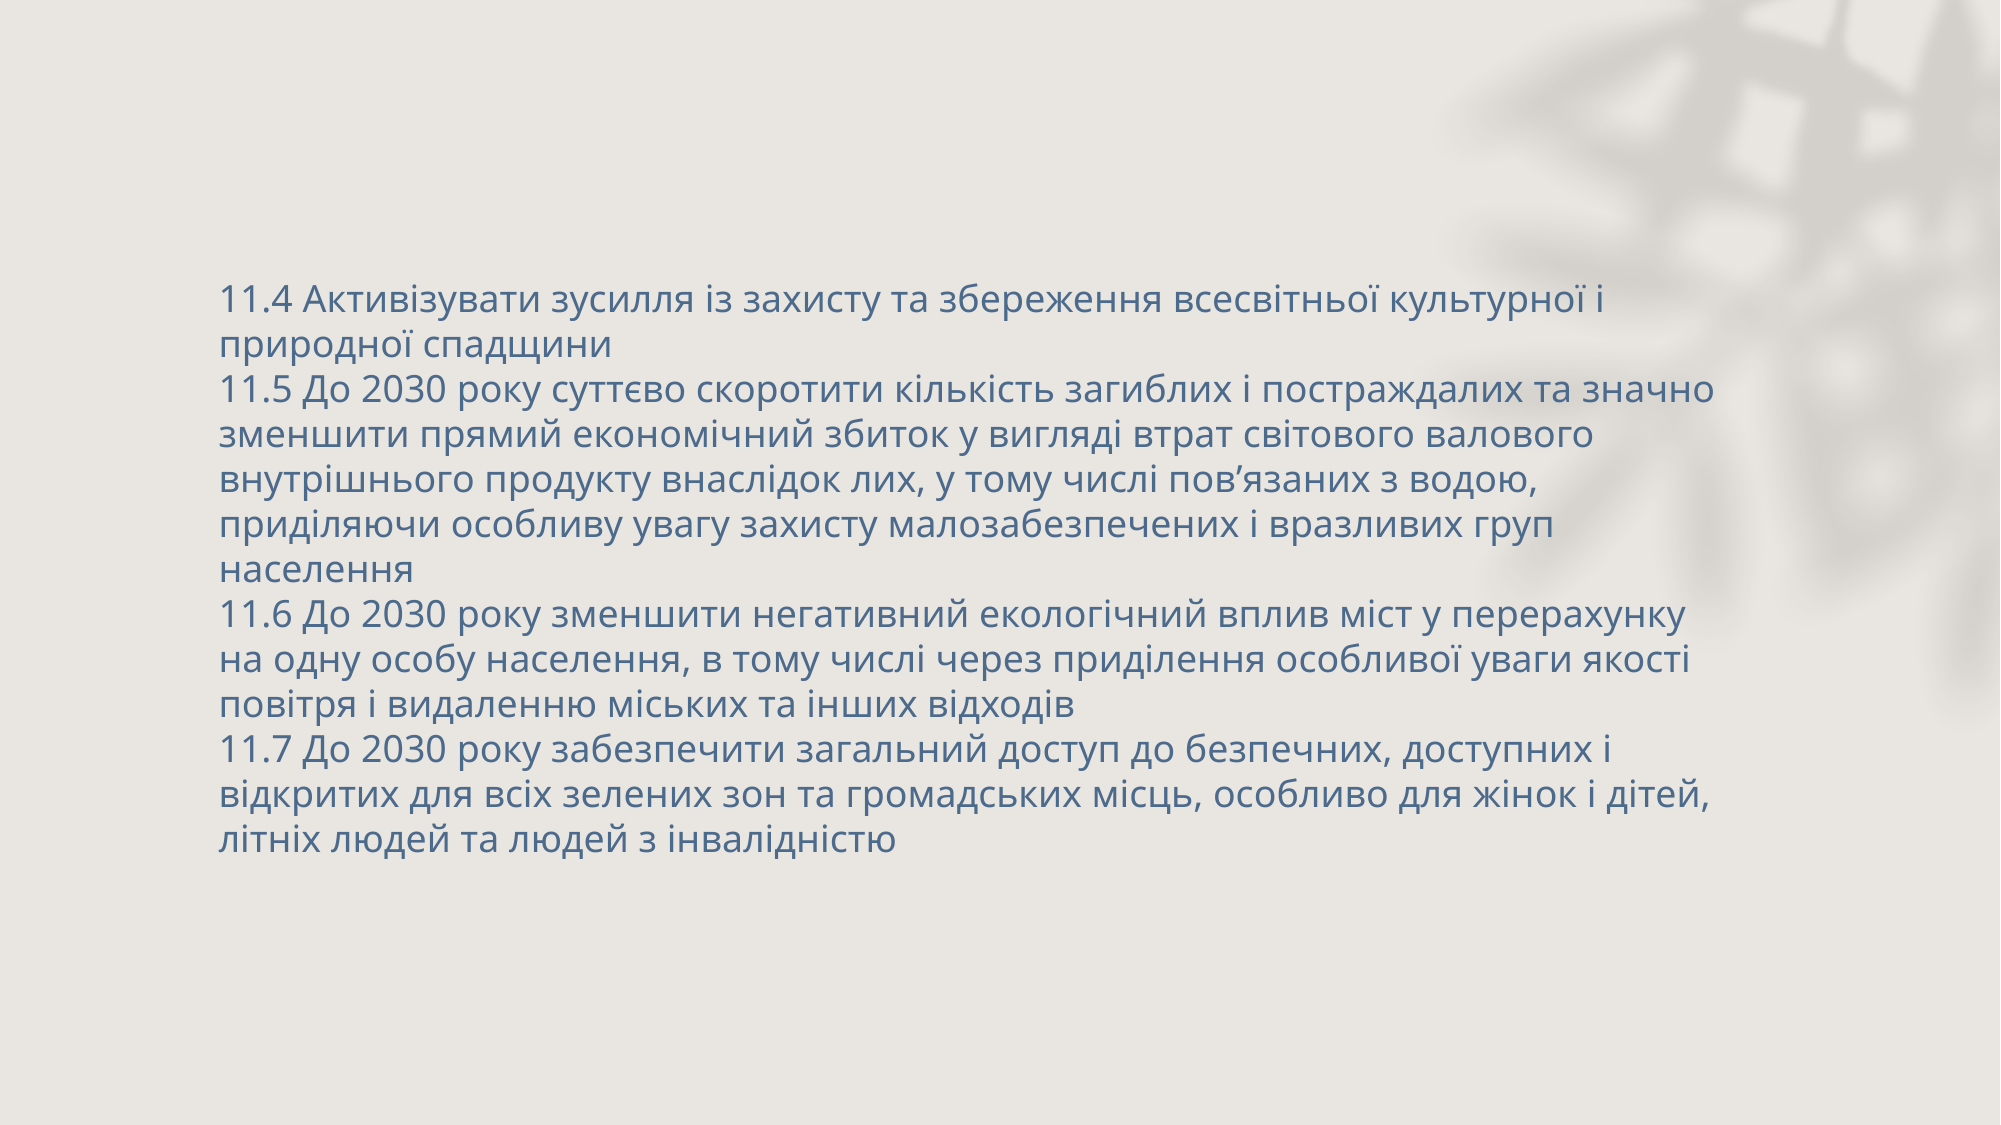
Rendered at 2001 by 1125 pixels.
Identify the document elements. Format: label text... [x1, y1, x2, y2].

text_box 11.4 Активізувати зусилля із захисту та збереження всесвітньої культурної і природної спадщини 11.5 До 2030 року суттєво скоротити кількість загиблих і постраждалих та значно зменшити прямий економічний збиток у вигляді втрат світового валового внутрішнього продукту внаслідок лих, у тому числі пов’язаних з водою, приділяючи особливу увагу захисту малозабезпечених і вразливих груп населення 11.6 До 2030 року зменшити негативний екологічний вплив міст у перерахунку на одну особу населення, в тому числі через приділення особливої уваги якості повітря і видаленню міських та інших відходів 11.7 До 2030 року забезпечити загальний доступ до безпечних, доступних і відкритих для всіх зелених зон та громадських місць, особливо для жінок і дітей, літніх людей та людей з інвалідністю [203, 267, 1755, 867]
